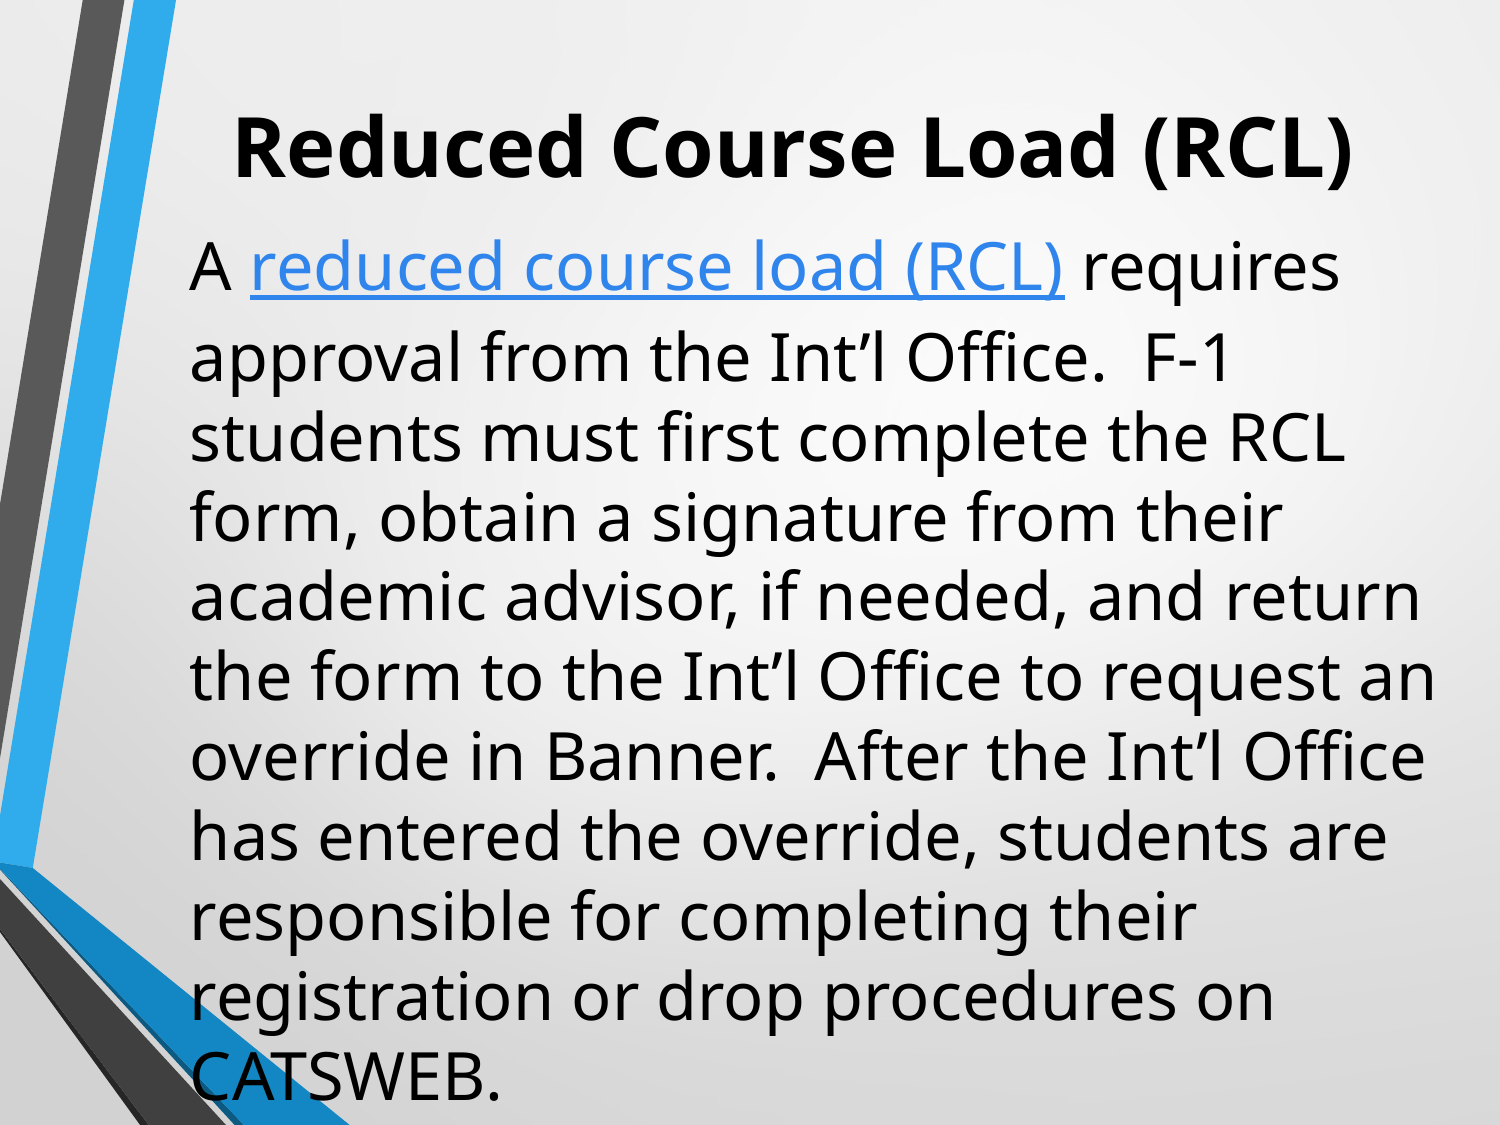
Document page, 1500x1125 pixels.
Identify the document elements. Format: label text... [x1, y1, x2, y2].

title Reduced Course Load (RCL) [161, 75, 1425, 213]
list A reduced course load (RCL) requires approval from the Int’l Office. F-1 students must first complete the RCL form, obtain a signature from their academic advisor, if needed, and return the form to the Int’l Office to request an override in Banner. After the Int’l Office has entered the override, students are responsible for completing their registration or drop procedures on CATSWEB. [174, 275, 1463, 1063]
